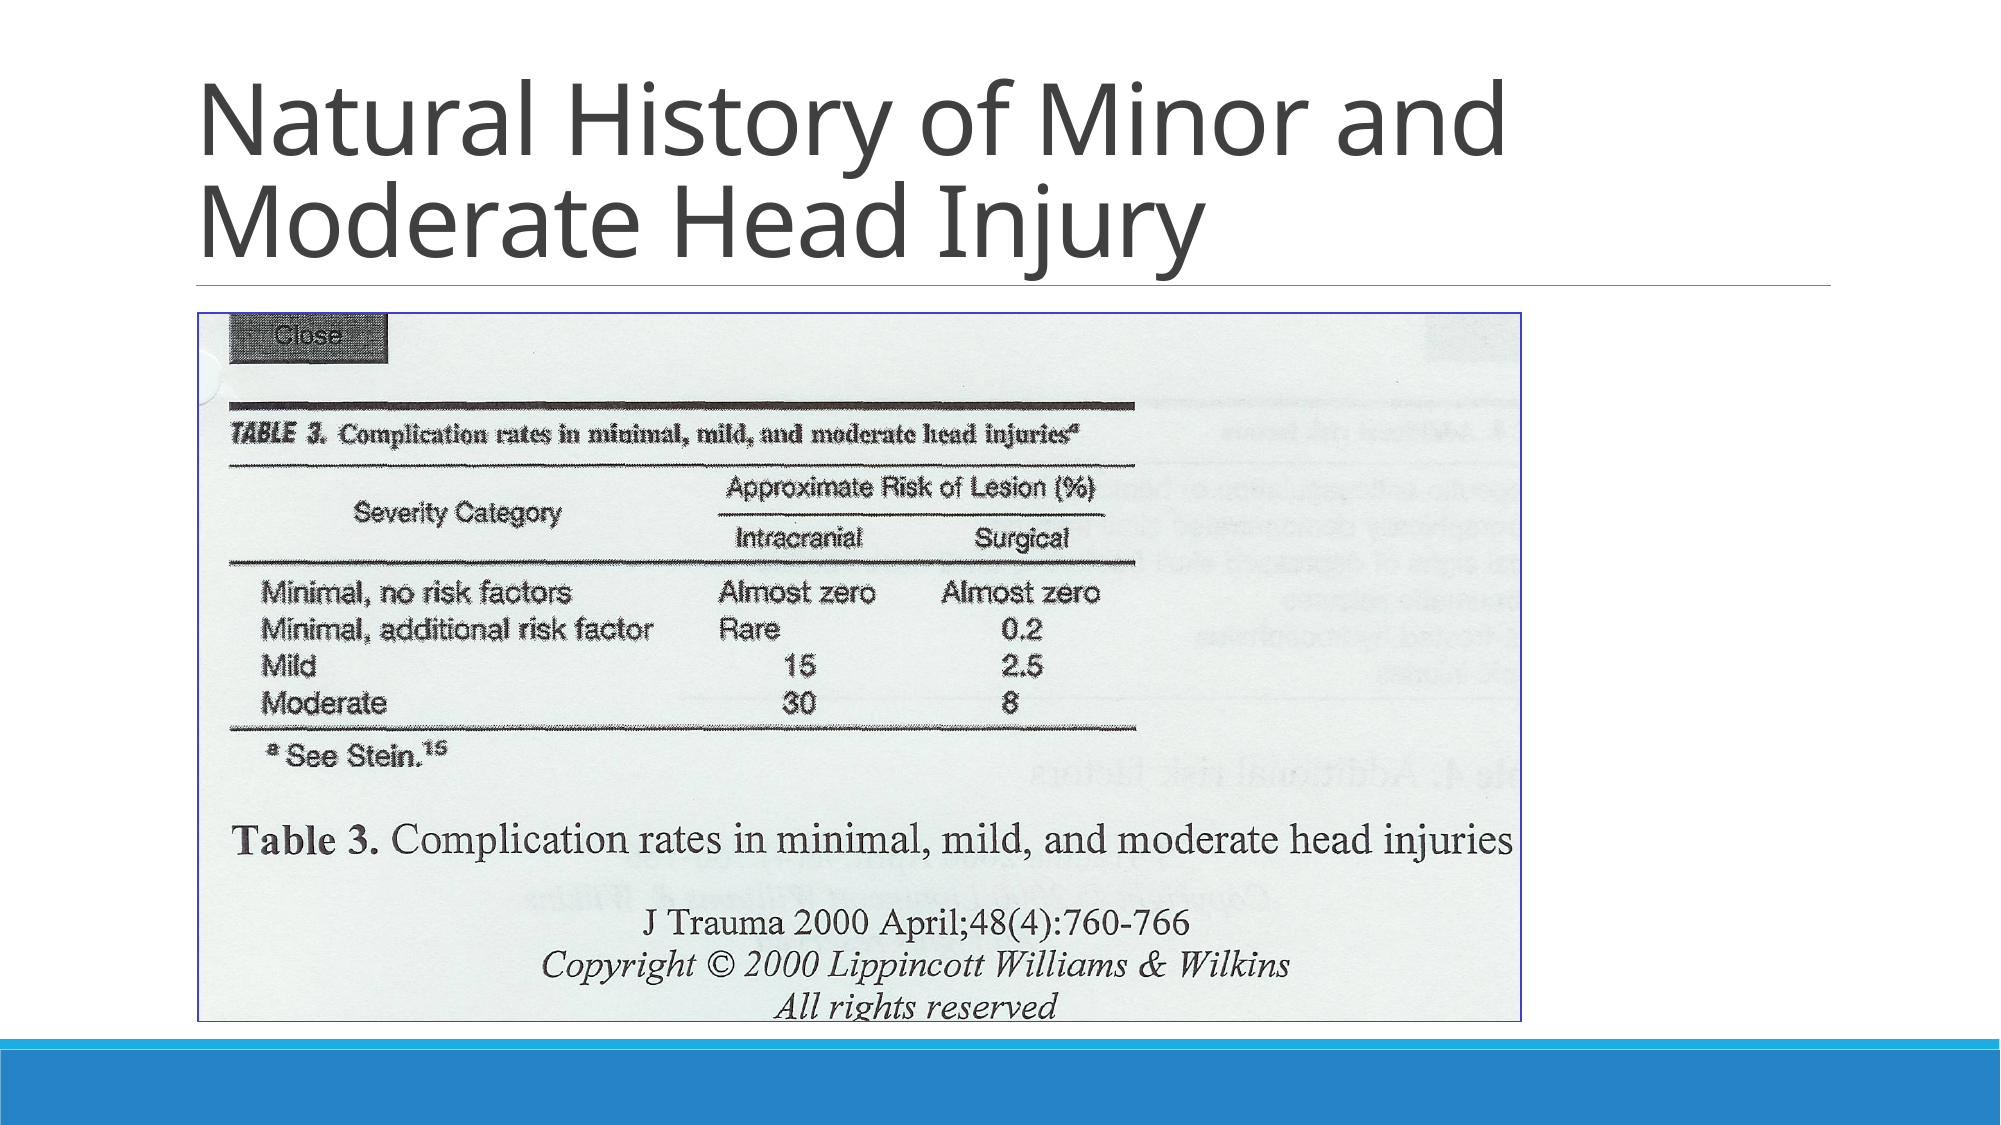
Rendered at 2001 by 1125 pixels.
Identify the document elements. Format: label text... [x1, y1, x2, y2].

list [198, 313, 1521, 1022]
title Natural History of Minor and Moderate Head Injury [180, 47, 1830, 285]
